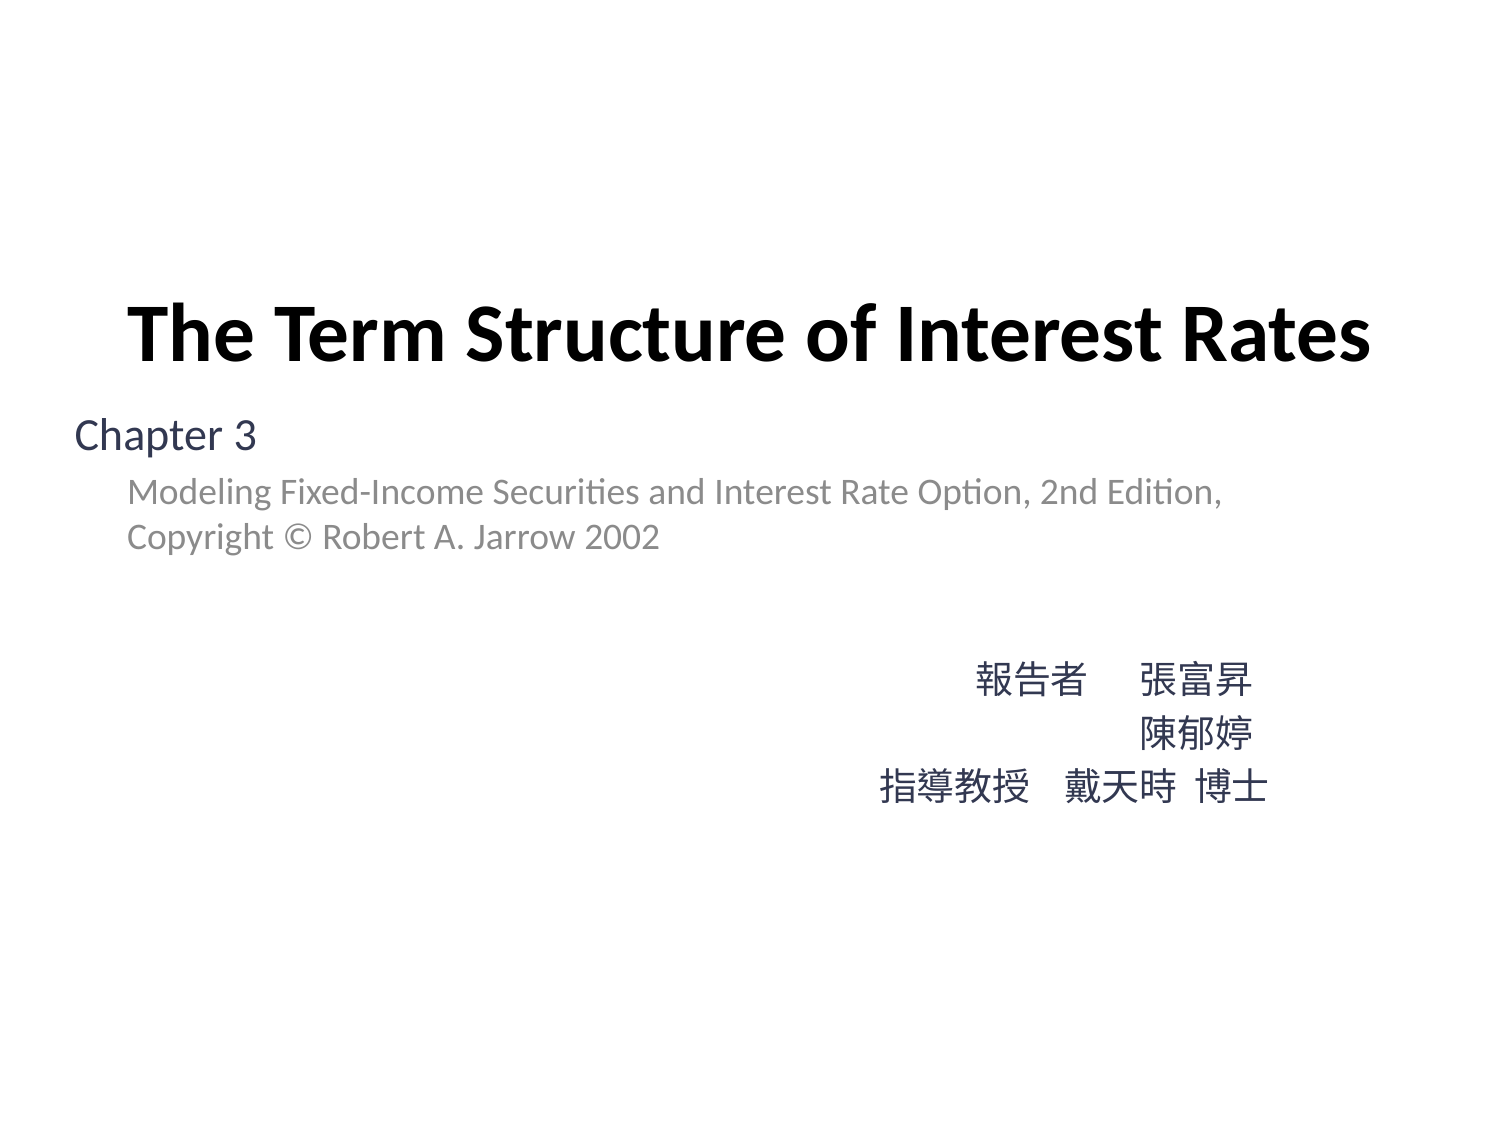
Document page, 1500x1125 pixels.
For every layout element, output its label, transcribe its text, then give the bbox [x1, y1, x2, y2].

footer Modeling Fixed-Income Securities and Interest Rate Option, 2nd Edition, Copyright © Robert A. Jarrow 2002 [112, 468, 1306, 556]
title The Term Structure of Interest Rates [41, 208, 1459, 450]
text_box Chapter 3 報告者 張富昇 陳郁婷 指導教授 戴天時 博士 [0, 397, 1294, 870]
